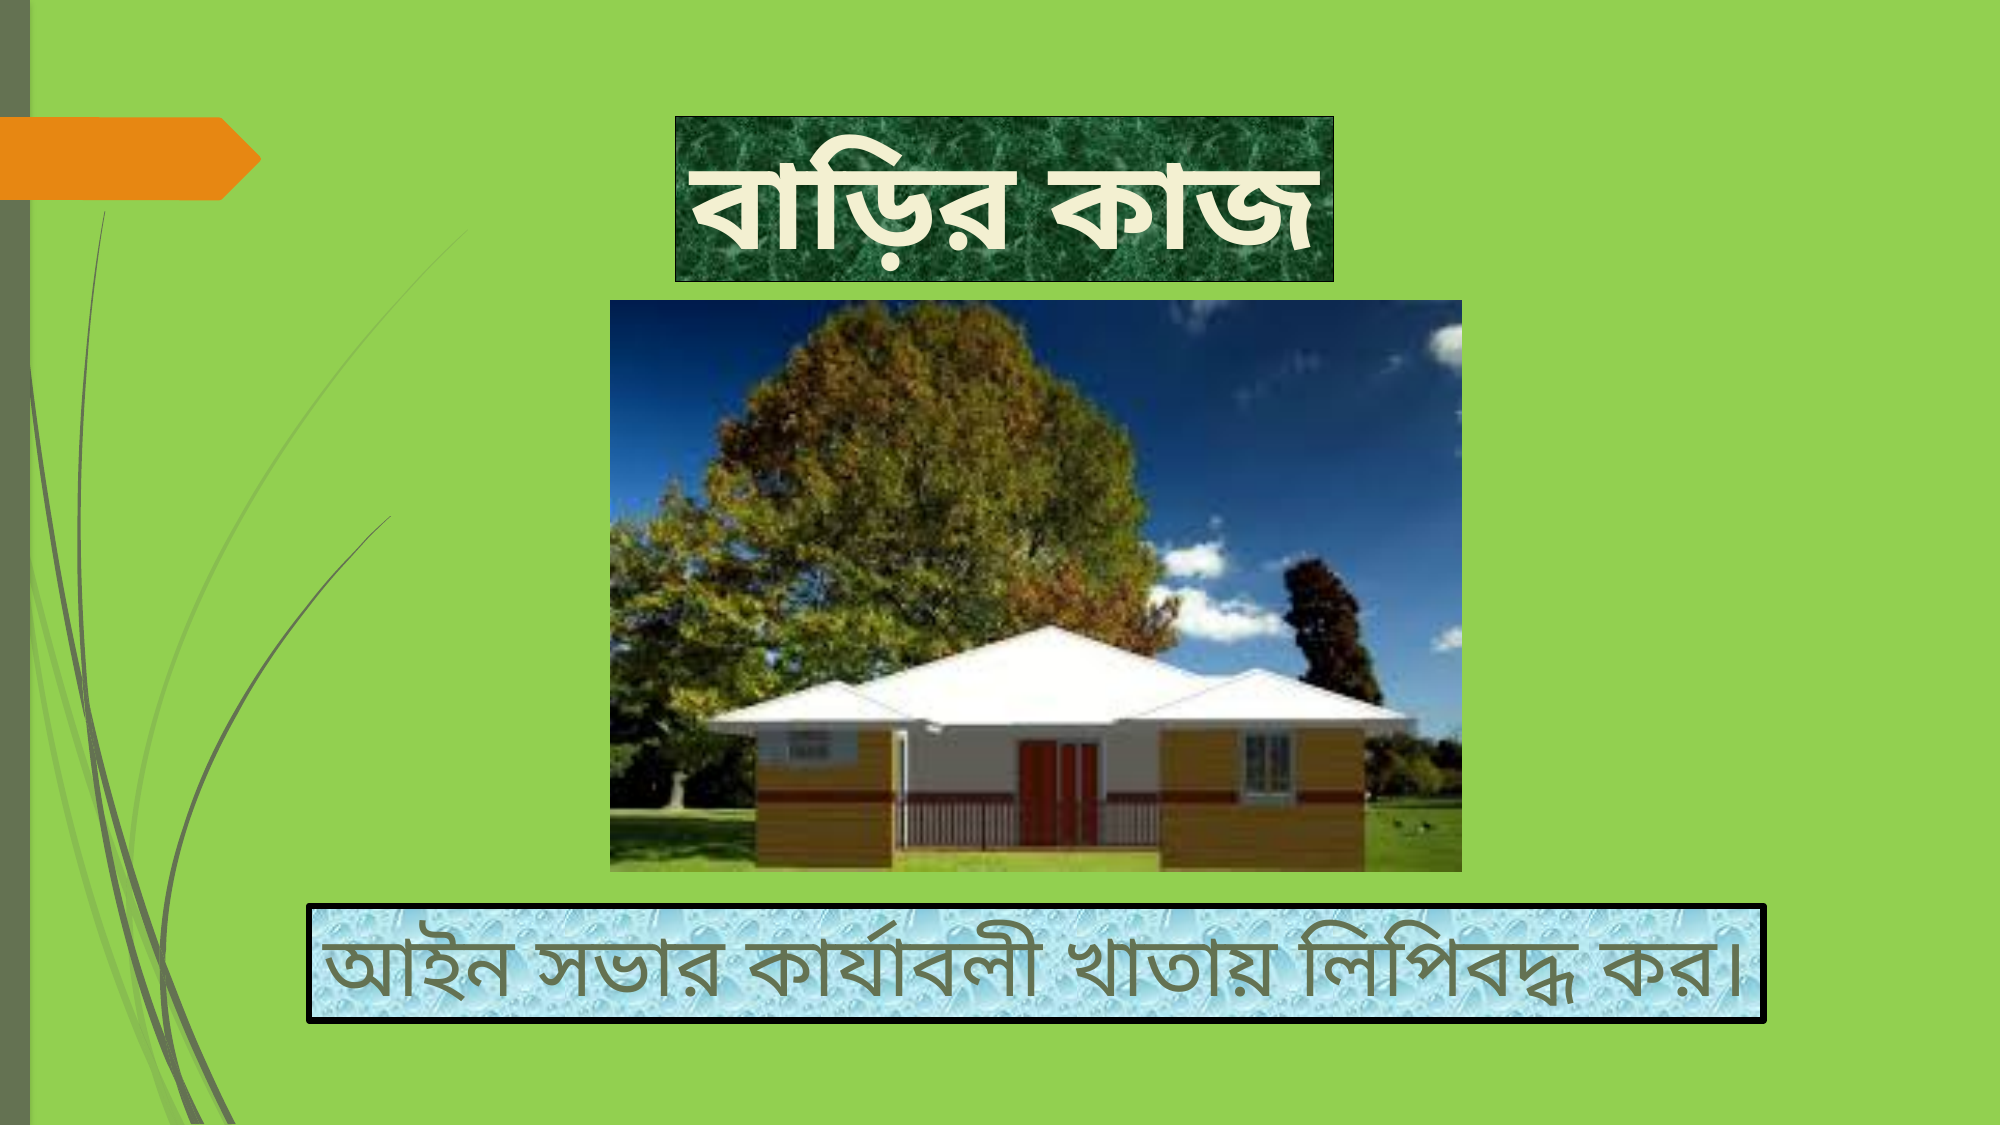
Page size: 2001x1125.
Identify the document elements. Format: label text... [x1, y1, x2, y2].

picture [610, 300, 1462, 873]
text_box বাড়ির কাজ [675, 116, 1334, 282]
text_box আইন সভার কার্যাবলী খাতায় লিপিবদ্ধ কর। [309, 905, 1764, 1021]
